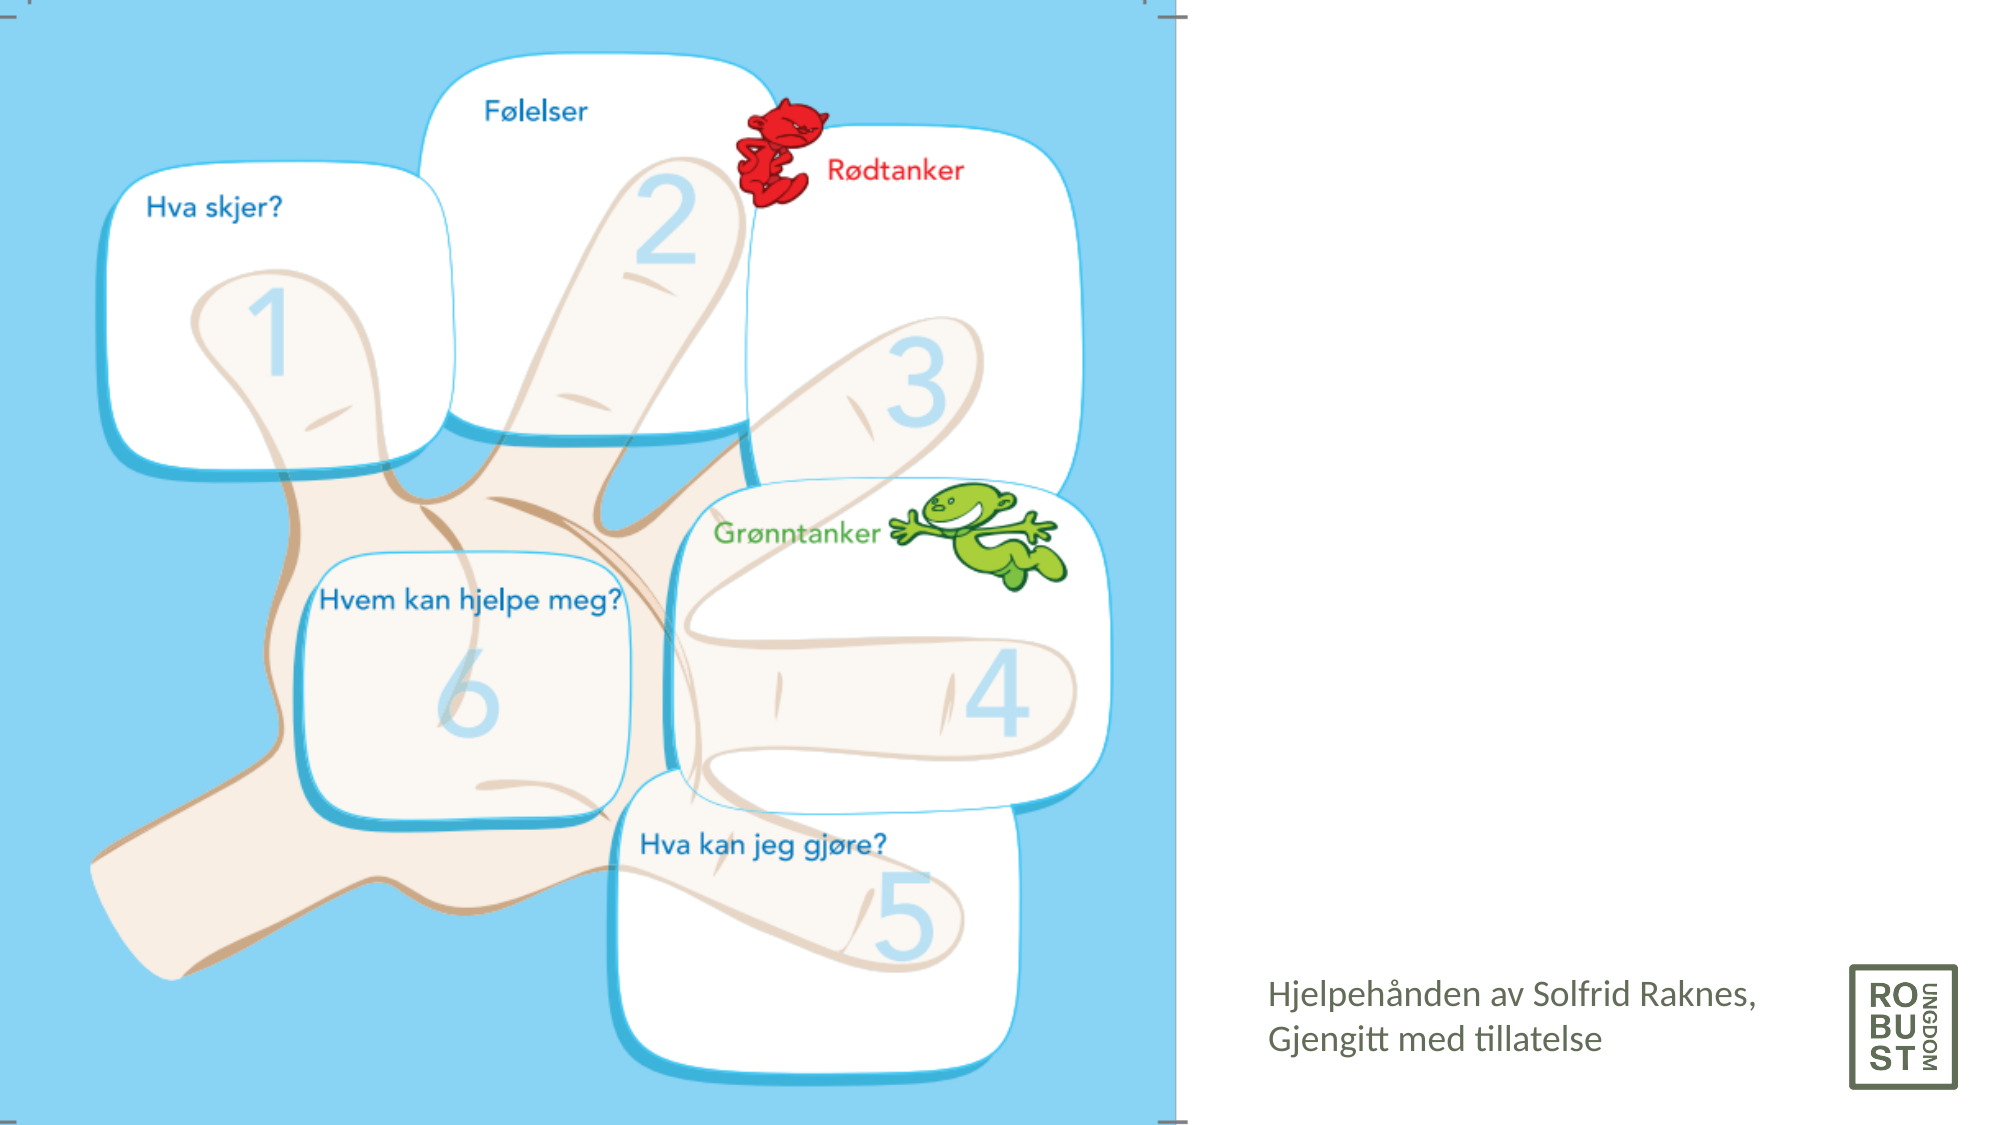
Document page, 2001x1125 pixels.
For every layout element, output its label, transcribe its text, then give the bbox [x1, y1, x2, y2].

picture [1849, 964, 1958, 1090]
picture [0, 0, 1204, 1125]
text_box Hjelpehånden av Solfrid Raknes, Gjengitt med tillatelse [1253, 961, 1773, 1066]
